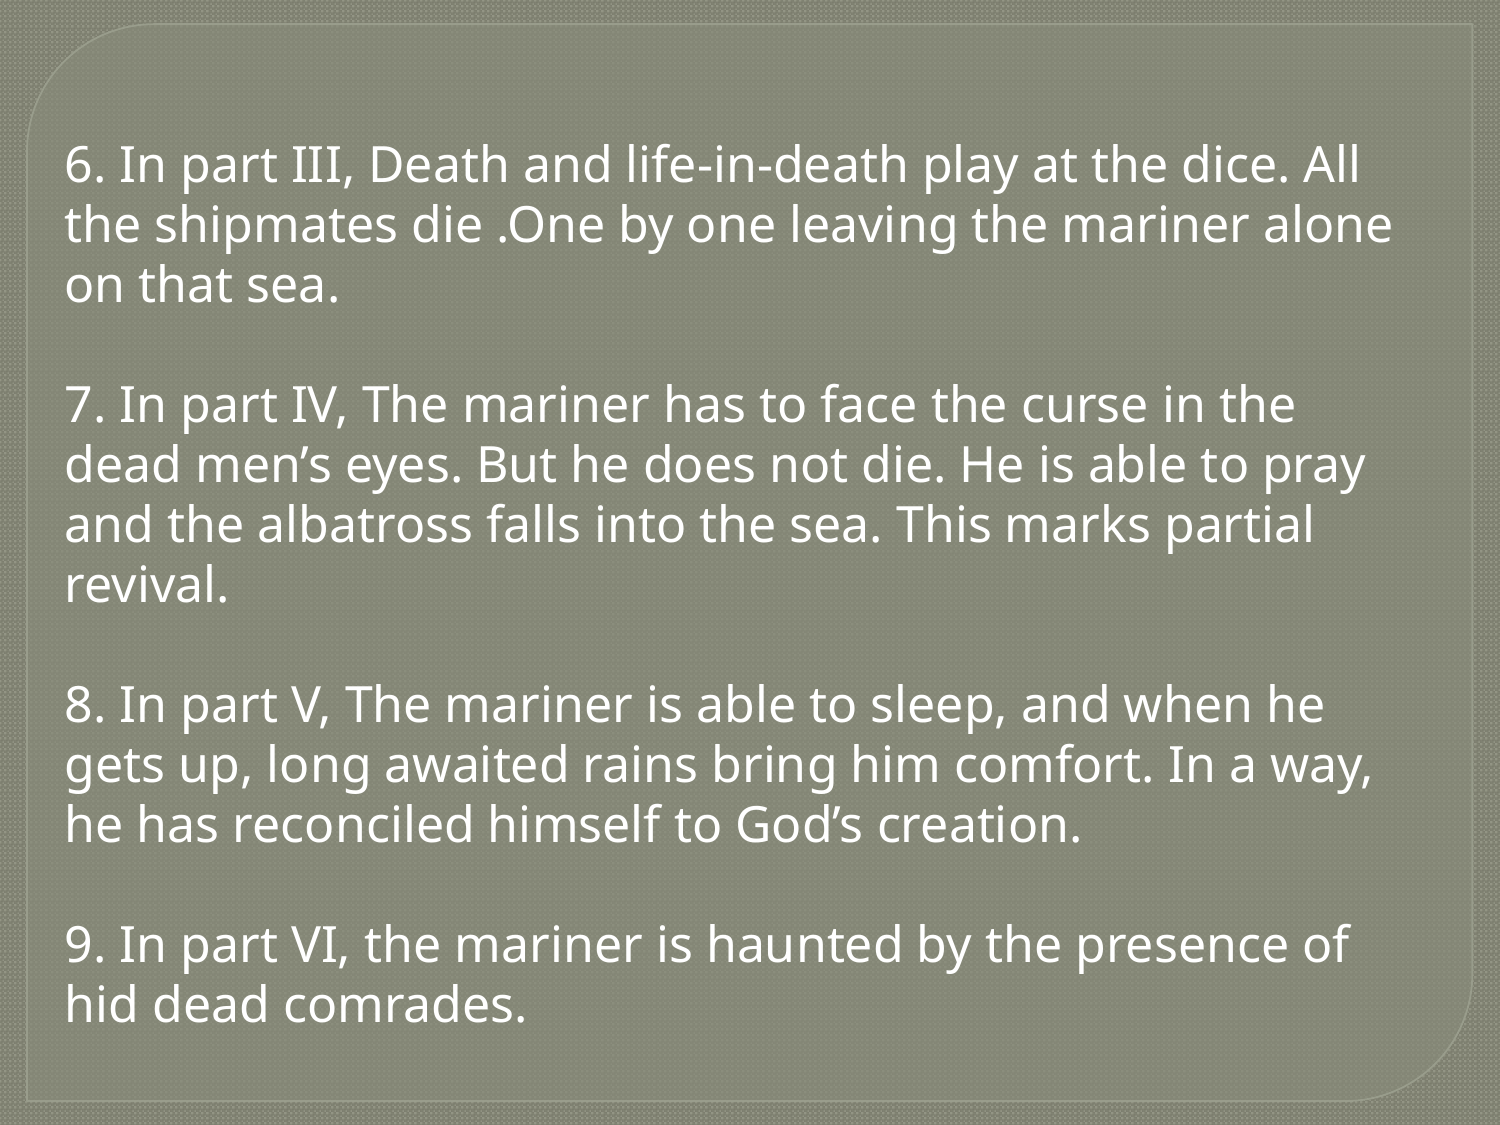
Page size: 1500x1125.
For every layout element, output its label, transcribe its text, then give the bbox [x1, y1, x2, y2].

text_box 6. In part III, Death and life-in-death play at the dice. All the shipmates die .One by one leaving the mariner alone on that sea. 7. In part IV, The mariner has to face the curse in the dead men’s eyes. But he does not die. He is able to pray and the albatross falls into the sea. This marks partial revival. 8. In part V, The mariner is able to sleep, and when he gets up, long awaited rains bring him comfort. In a way, he has reconciled himself to God’s creation. 9. In part VI, the mariner is haunted by the presence of hid dead comrades. [50, 124, 1425, 1040]
